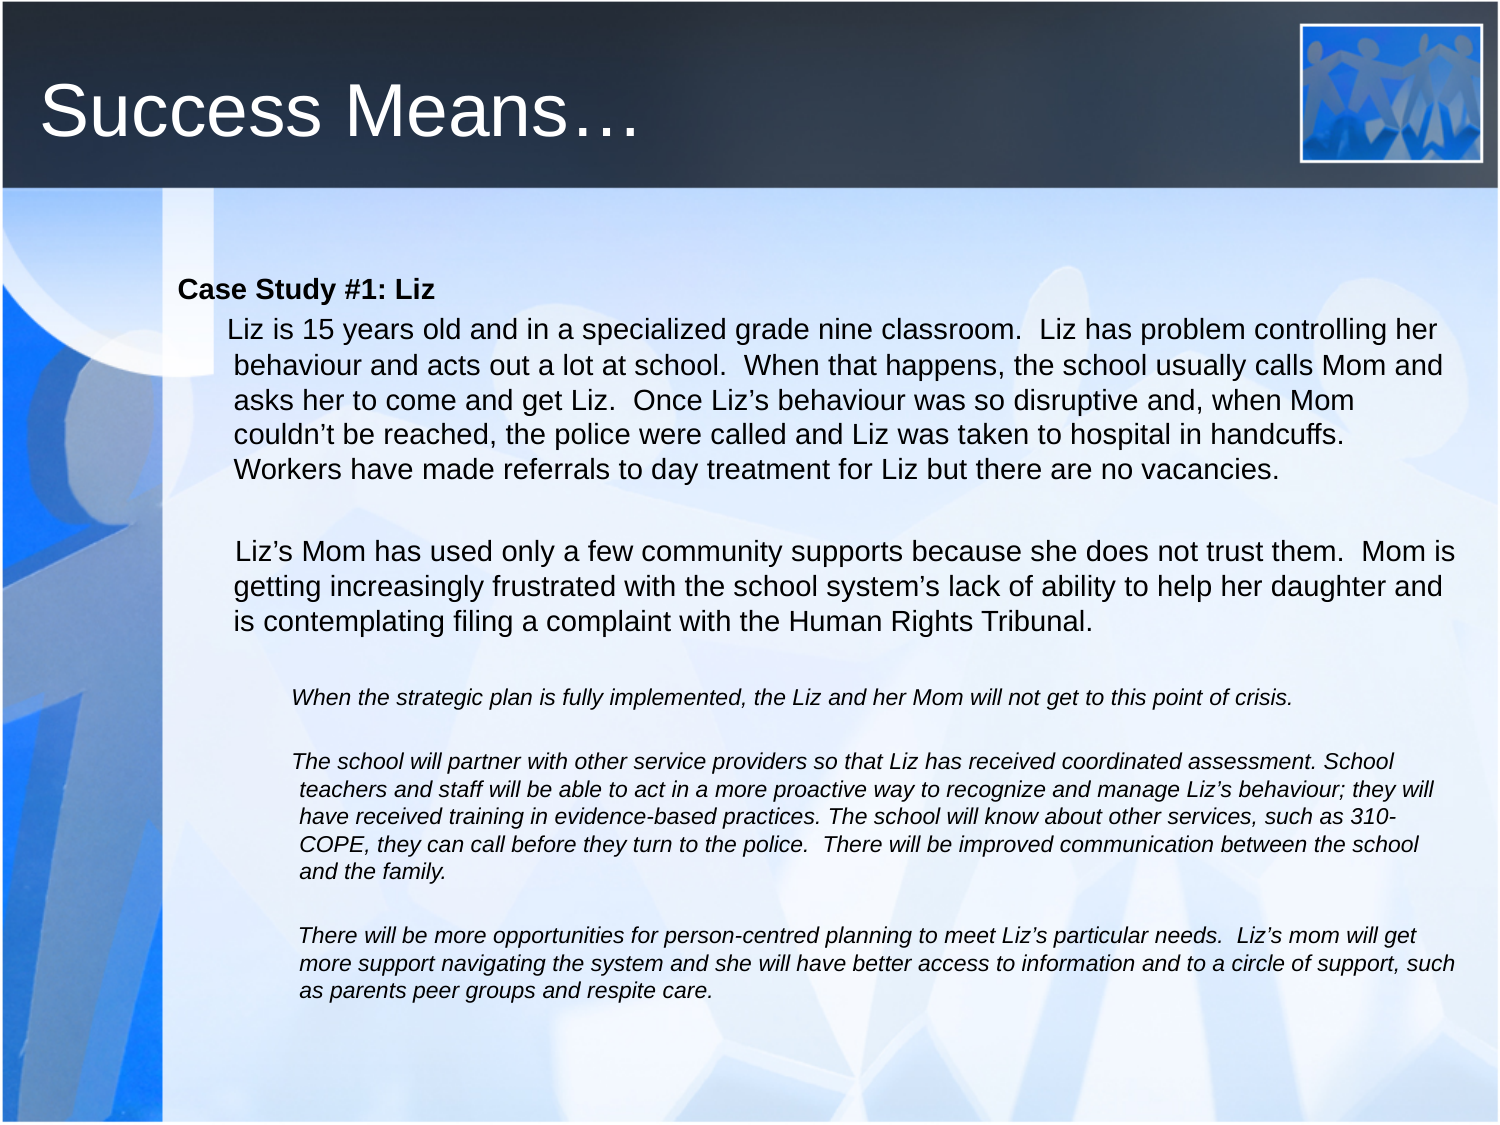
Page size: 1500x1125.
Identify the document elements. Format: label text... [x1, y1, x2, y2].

picture [0, 0, 1500, 1125]
list Case Study #1: Liz Liz is 15 years old and in a specialized grade nine classroom. Liz has problem controlling her behaviour and acts out a lot at school. When that happens, the school usually calls Mom and asks her to come and get Liz. Once Liz’s behaviour was so disruptive and, when Mom couldn’t be reached, the police were called and Liz was taken to hospital in handcuffs. Workers have made referrals to day treatment for Liz but there are no vacancies. Liz’s Mom has used only a few community supports because she does not trust them. Mom is getting increasingly frustrated with the school system’s lack of ability to help her daughter and is contemplating filing a complaint with the Human Rights Tribunal. When the strategic plan is fully implemented, the Liz and her Mom will not get to this point of crisis. The school will partner with other service providers so that Liz has received coordinated assessment. School teachers and staff will be able to act in a more proactive way to recognize and manage Liz’s behaviour; they will have received training in evidence-based practices. The school will know about other services, such as 310-COPE, they can call before they turn to the police. There will be improved communication between the school and the family. There will be more opportunities for person-centred planning to meet Liz’s particular needs. Liz’s mom will get more support navigating the system and she will have better access to information and to a circle of support, such as parents peer groups and respite care. [162, 262, 1476, 1013]
title Success Means… [24, 37, 1476, 176]
